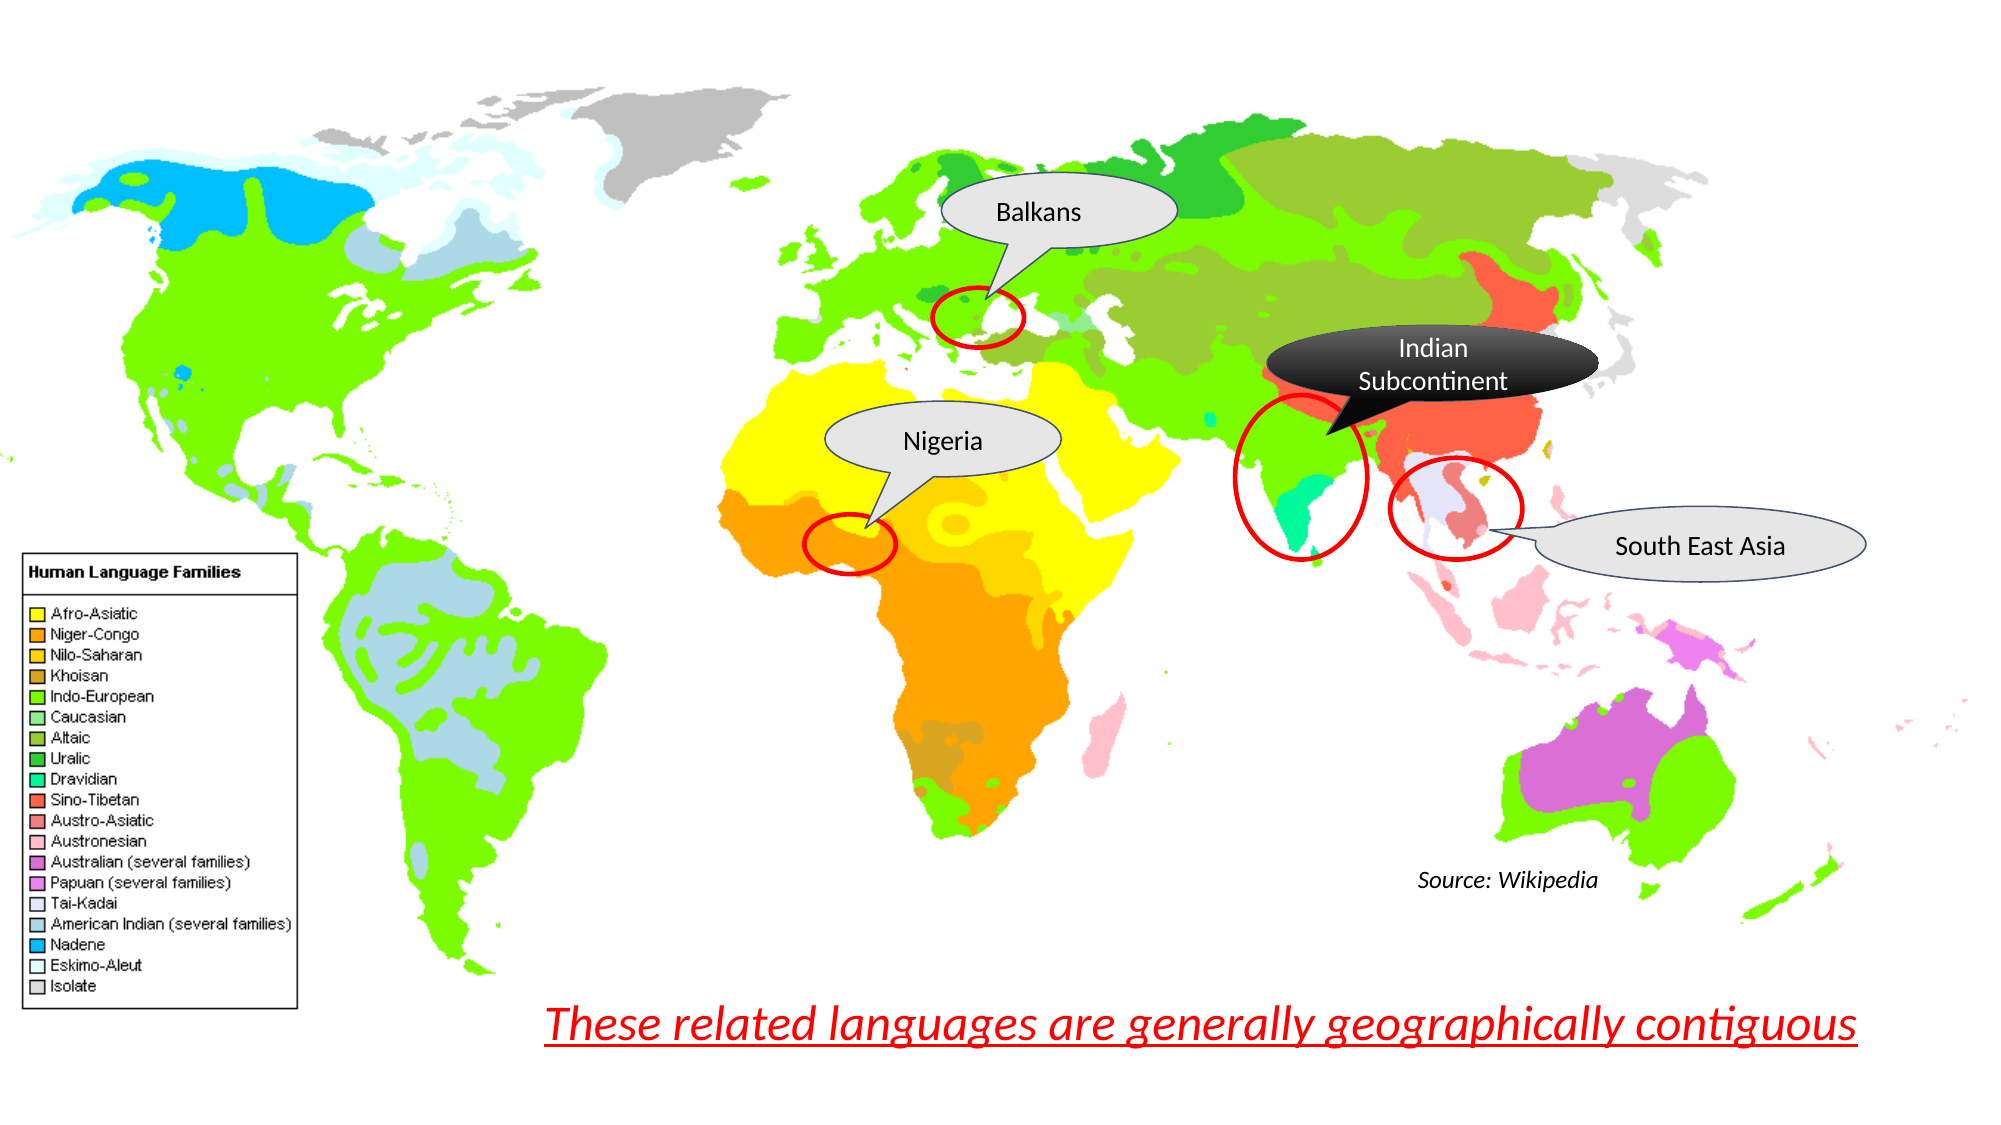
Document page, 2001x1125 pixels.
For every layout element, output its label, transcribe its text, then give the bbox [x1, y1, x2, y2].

picture [0, 74, 1977, 1014]
text_box These related languages are generally geographically contiguous [528, 983, 2000, 1059]
